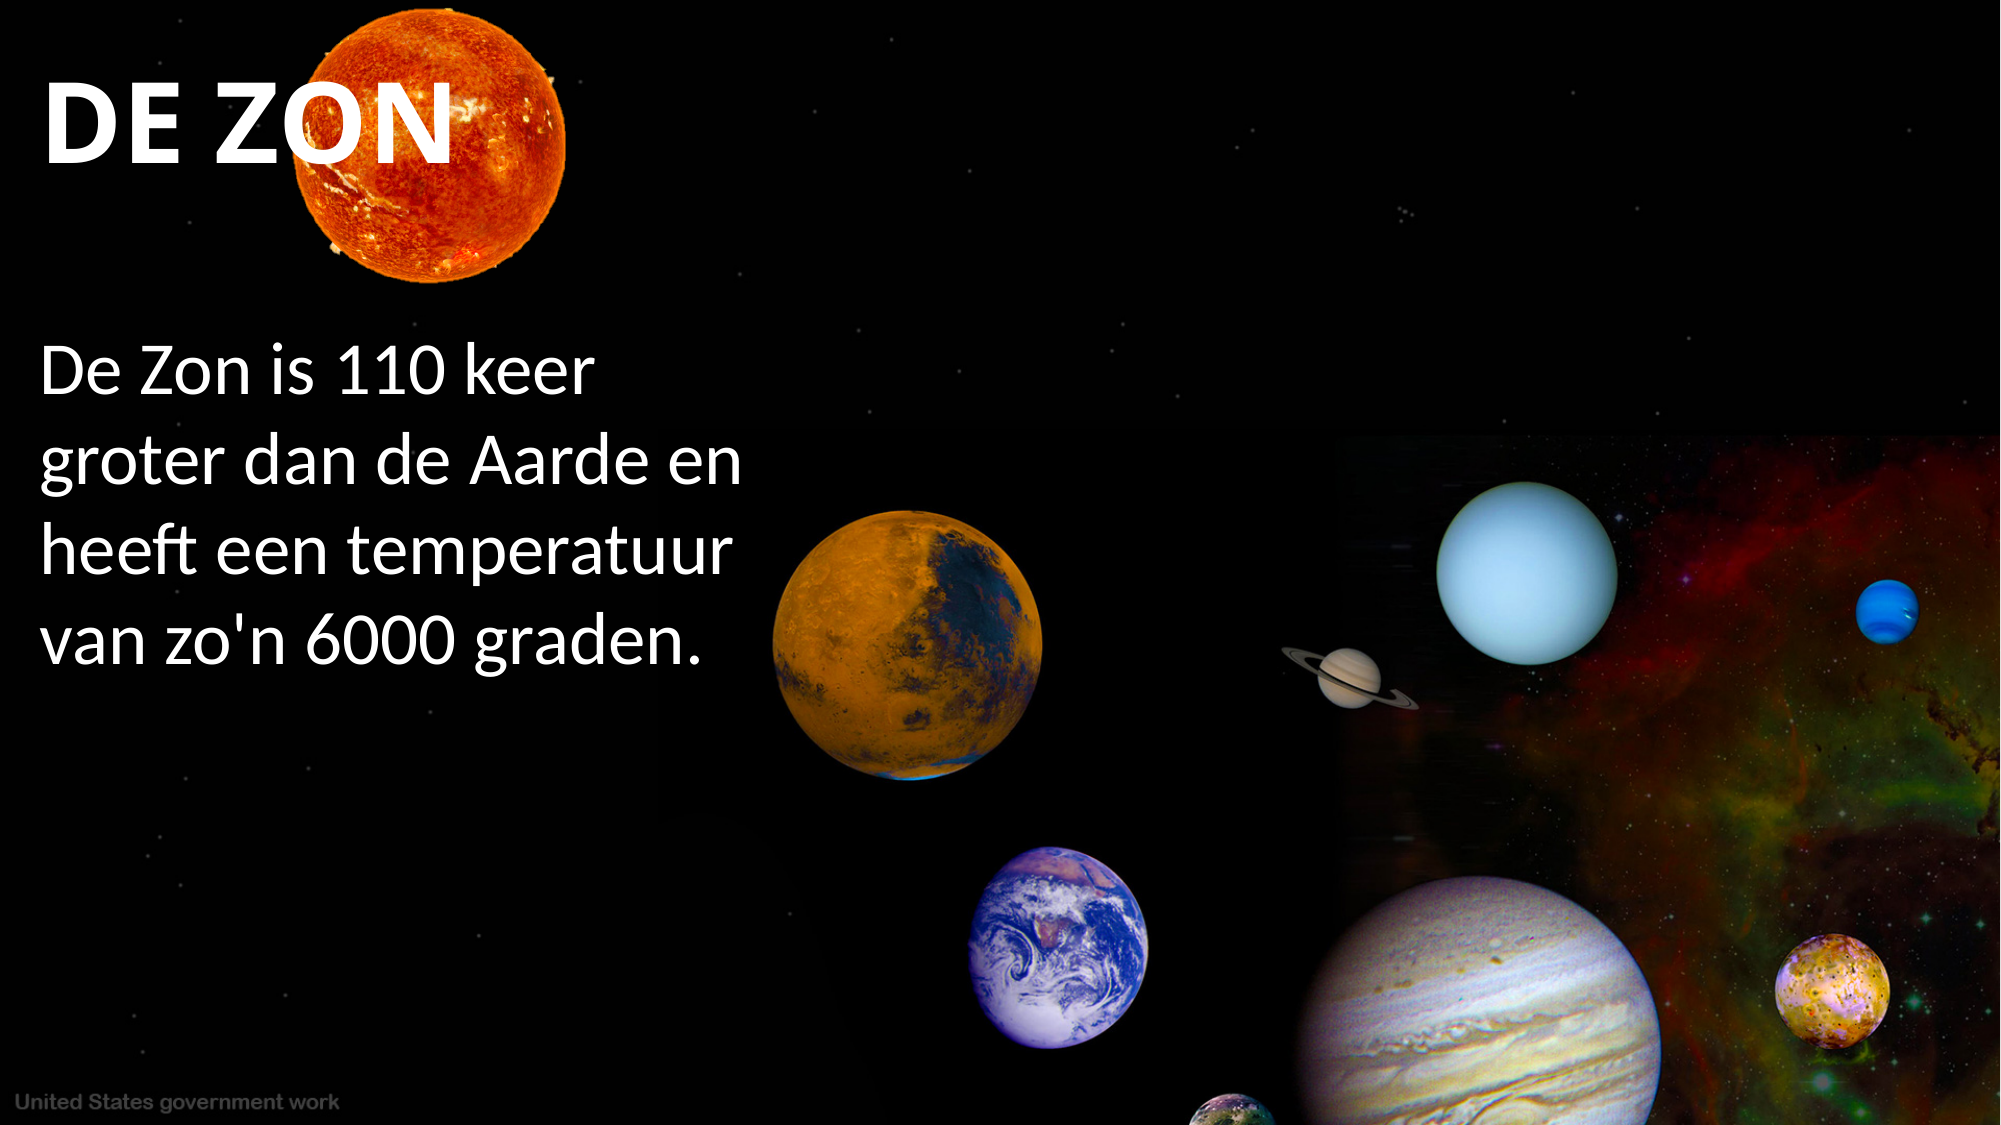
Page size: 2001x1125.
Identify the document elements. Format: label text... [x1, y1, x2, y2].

title DE ZON [696, 18, 1750, 236]
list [158, 0, 696, 413]
title DE ZON [24, 18, 158, 236]
picture [0, 0, 2001, 1125]
text_box De Zon is 110 keer groter dan de Aarde en heeft een temperatuur van zo'n 6000 graden. [24, 311, 772, 687]
